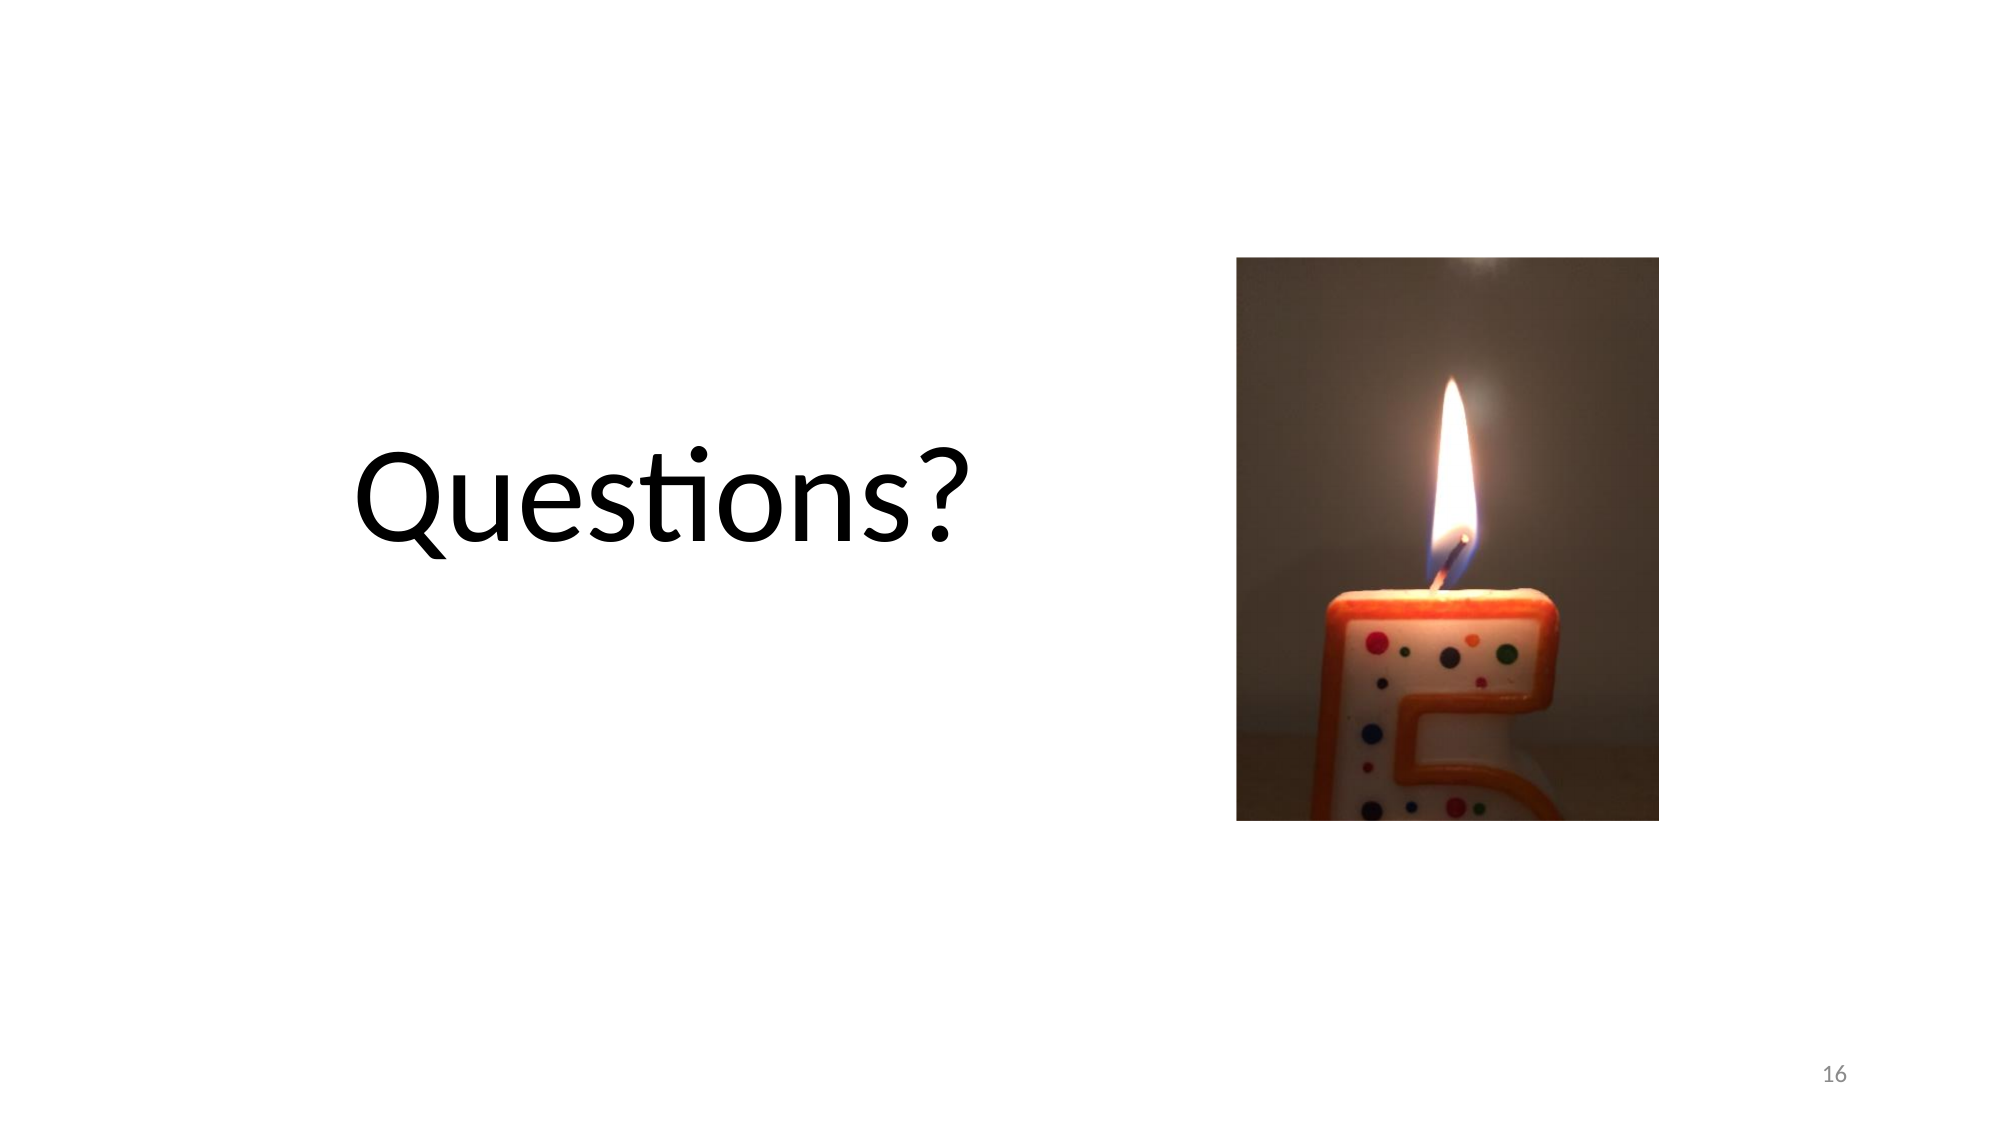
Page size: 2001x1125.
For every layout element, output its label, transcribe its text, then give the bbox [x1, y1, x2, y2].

text_box Questions? [338, 396, 1106, 577]
picture [1166, 258, 1729, 820]
slide_number 16 [1412, 1042, 1863, 1103]
